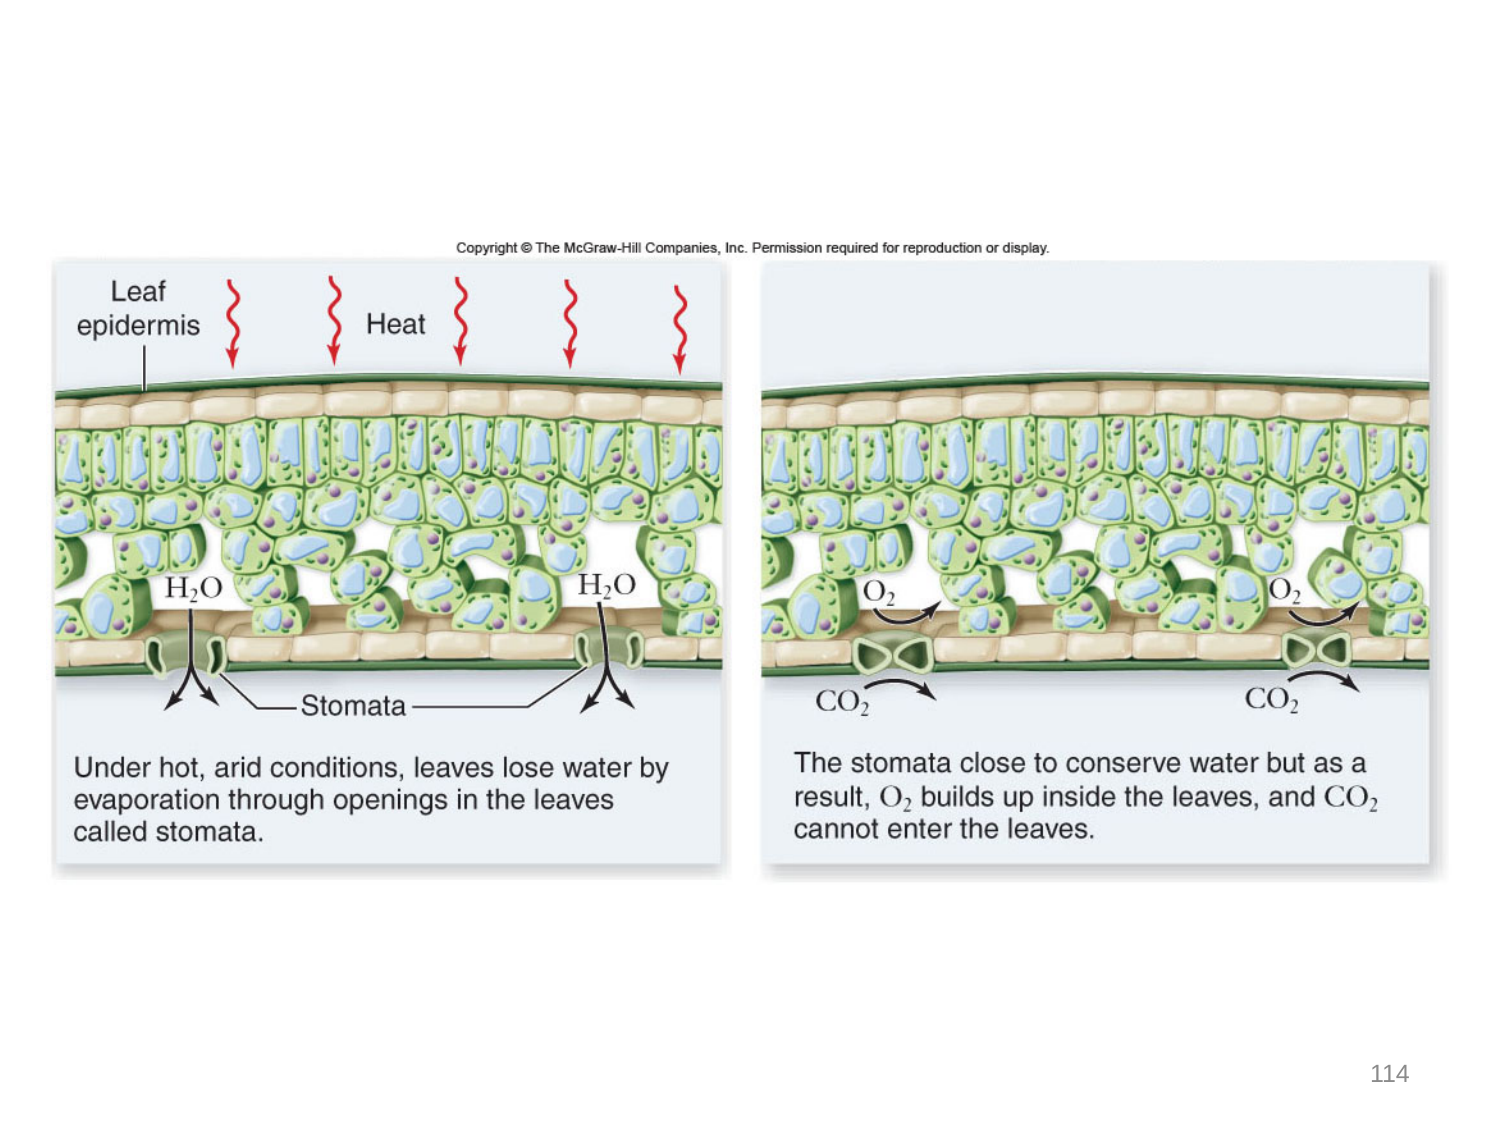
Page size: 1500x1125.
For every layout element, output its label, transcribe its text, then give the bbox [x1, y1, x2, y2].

picture [46, 239, 1454, 886]
slide_number 114 [1074, 1042, 1425, 1103]
